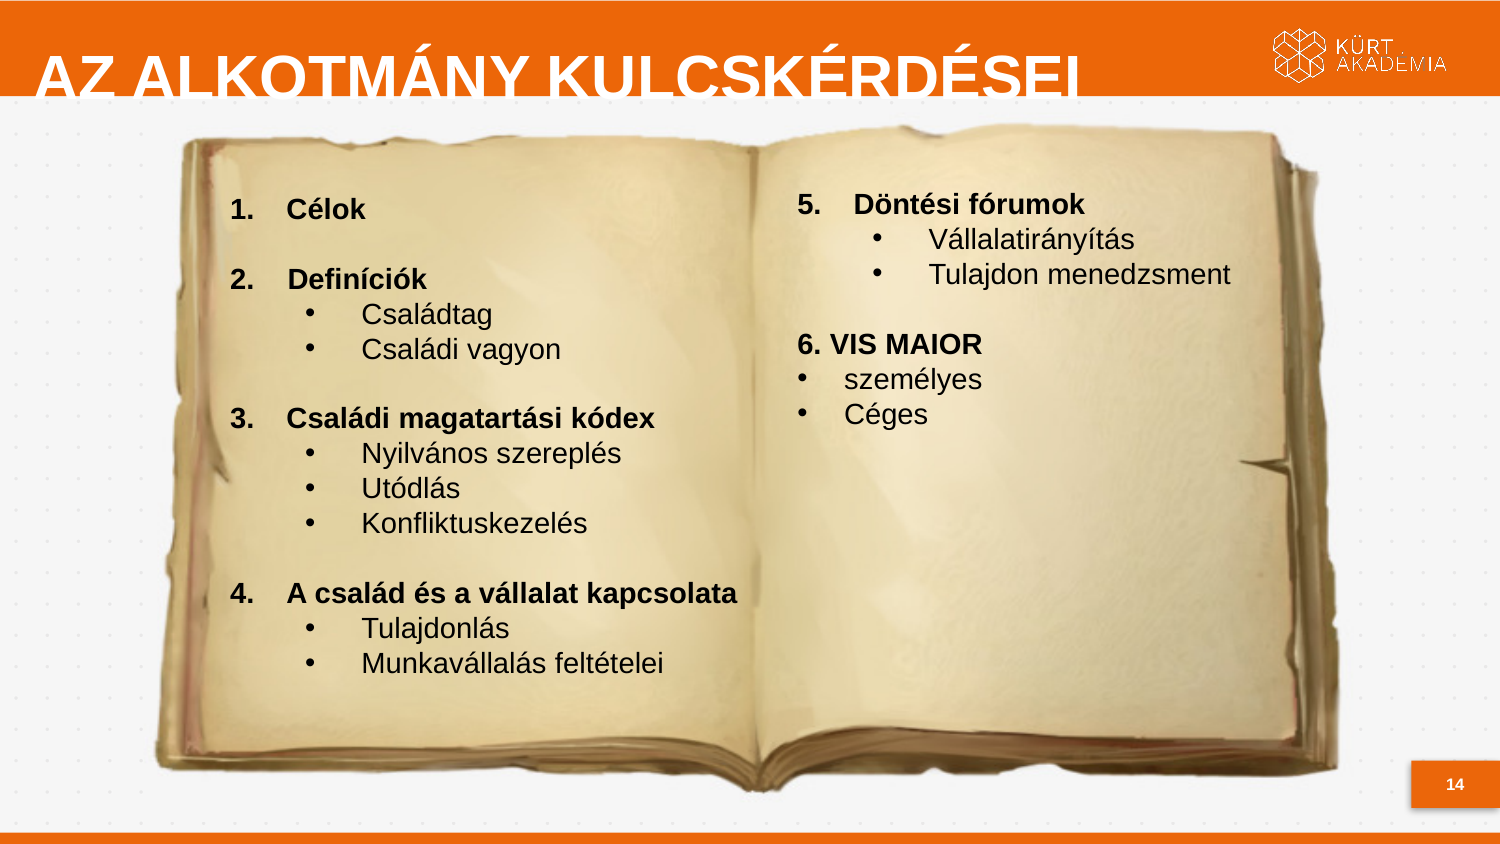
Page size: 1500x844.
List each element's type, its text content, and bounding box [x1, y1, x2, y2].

text_box Célok 2. Definíciók Családtag Családi vagyon Családi magatartási kódex Nyilvános szereplés Utódlás Konfliktuskezelés A család és a vállalat kapcsolata Tulajdonlás Munkavállalás feltételei [230, 830, 847, 844]
text_box [0, 0, 1500, 98]
picture [1269, 6, 1451, 105]
title AZ ALKOTMÁNY KULCSKÉRDÉSEI [0, 29, 1206, 111]
picture [143, 112, 1357, 822]
slide_number 14 [1434, 772, 1465, 796]
